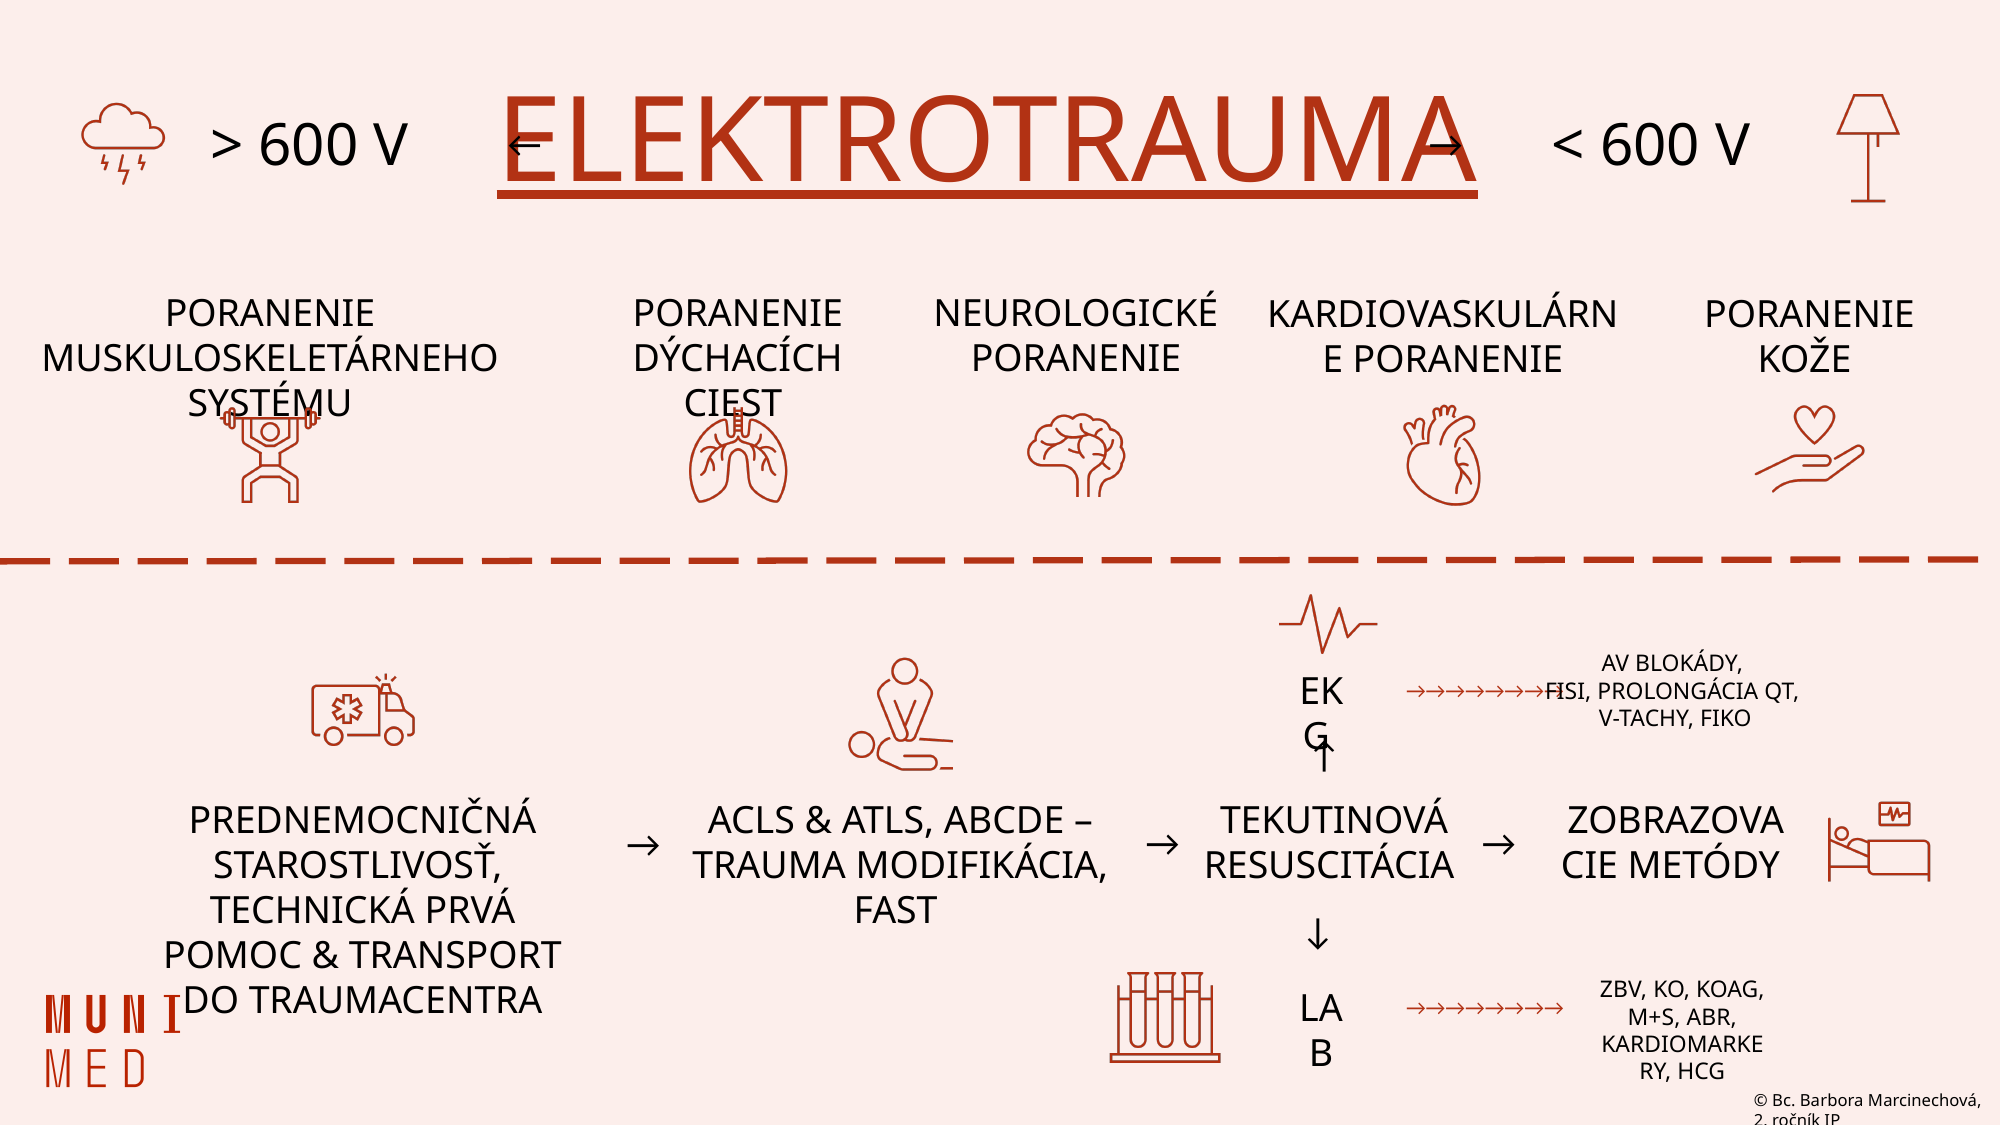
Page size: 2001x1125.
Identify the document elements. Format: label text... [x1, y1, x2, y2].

text_box PORANENIE KOŽE [1641, 282, 1979, 388]
picture [1809, 89, 1927, 207]
picture [1106, 957, 1224, 1075]
text_box © Bc. Barbora Marcinechová, 2. ročník IP [1739, 1082, 1997, 1125]
text_box →→→→→→→→ [1391, 986, 1580, 1028]
text_box → [1290, 720, 1351, 789]
picture [1751, 388, 1868, 506]
text_box PORANENIE DÝCHACÍCH CIEST [568, 281, 907, 431]
text_box ACLS & ATLS, ABCDE – TRAUMA MODIFIKÁCIA, FAST [661, 788, 1140, 939]
picture [1269, 565, 1387, 683]
text_box AV BLOKÁDY, FISI, PROLONGÁCIA QT, V-TACHY, FIKO [1511, 641, 1840, 739]
text_box KARDIOVASKULÁRNE PORANENIE [1245, 282, 1641, 388]
picture [64, 84, 182, 202]
text_box → [611, 812, 680, 873]
picture [211, 396, 329, 514]
text_box PORANENIE MUSKULOSKELETÁRNEHO SYSTÉMU [12, 281, 528, 432]
text_box LAB [1278, 976, 1364, 1082]
picture [1384, 396, 1502, 514]
picture [1820, 783, 1938, 901]
text_box > 600 V [182, 100, 455, 185]
text_box PREDNEMOCNIČNÁ STAROSTLIVOSŤ, TECHNICKÁ PRVÁ POMOC & TRANSPORT DO TRAUMACENTRA [133, 788, 592, 1029]
text_box → [1291, 903, 1352, 972]
text_box ZOBRAZOVACIE METÓDY [1541, 788, 1810, 894]
picture [304, 655, 422, 773]
text_box ← [492, 112, 561, 173]
text_box →→→→→→→→ [1391, 669, 1511, 711]
title ELEKTROTRAUMA [471, 34, 1504, 252]
text_box ZBV, KO, KOAG, M+S, ABR, KARDIOMARKERY, HCG [1580, 967, 1784, 1092]
picture [22, 971, 204, 1111]
picture [1017, 396, 1135, 514]
picture [842, 655, 960, 773]
text_box EKG [1281, 683, 1361, 765]
text_box TEKUTINOVÁ RESUSCITÁCIA [1164, 788, 1504, 894]
text_box → [1467, 811, 1536, 872]
picture [679, 396, 797, 514]
text_box NEUROLOGICKÉ PORANENIE [906, 281, 1246, 386]
text_box → [1130, 811, 1199, 872]
text_box < 600 V [1481, 100, 1809, 185]
text_box → [1413, 112, 1481, 173]
